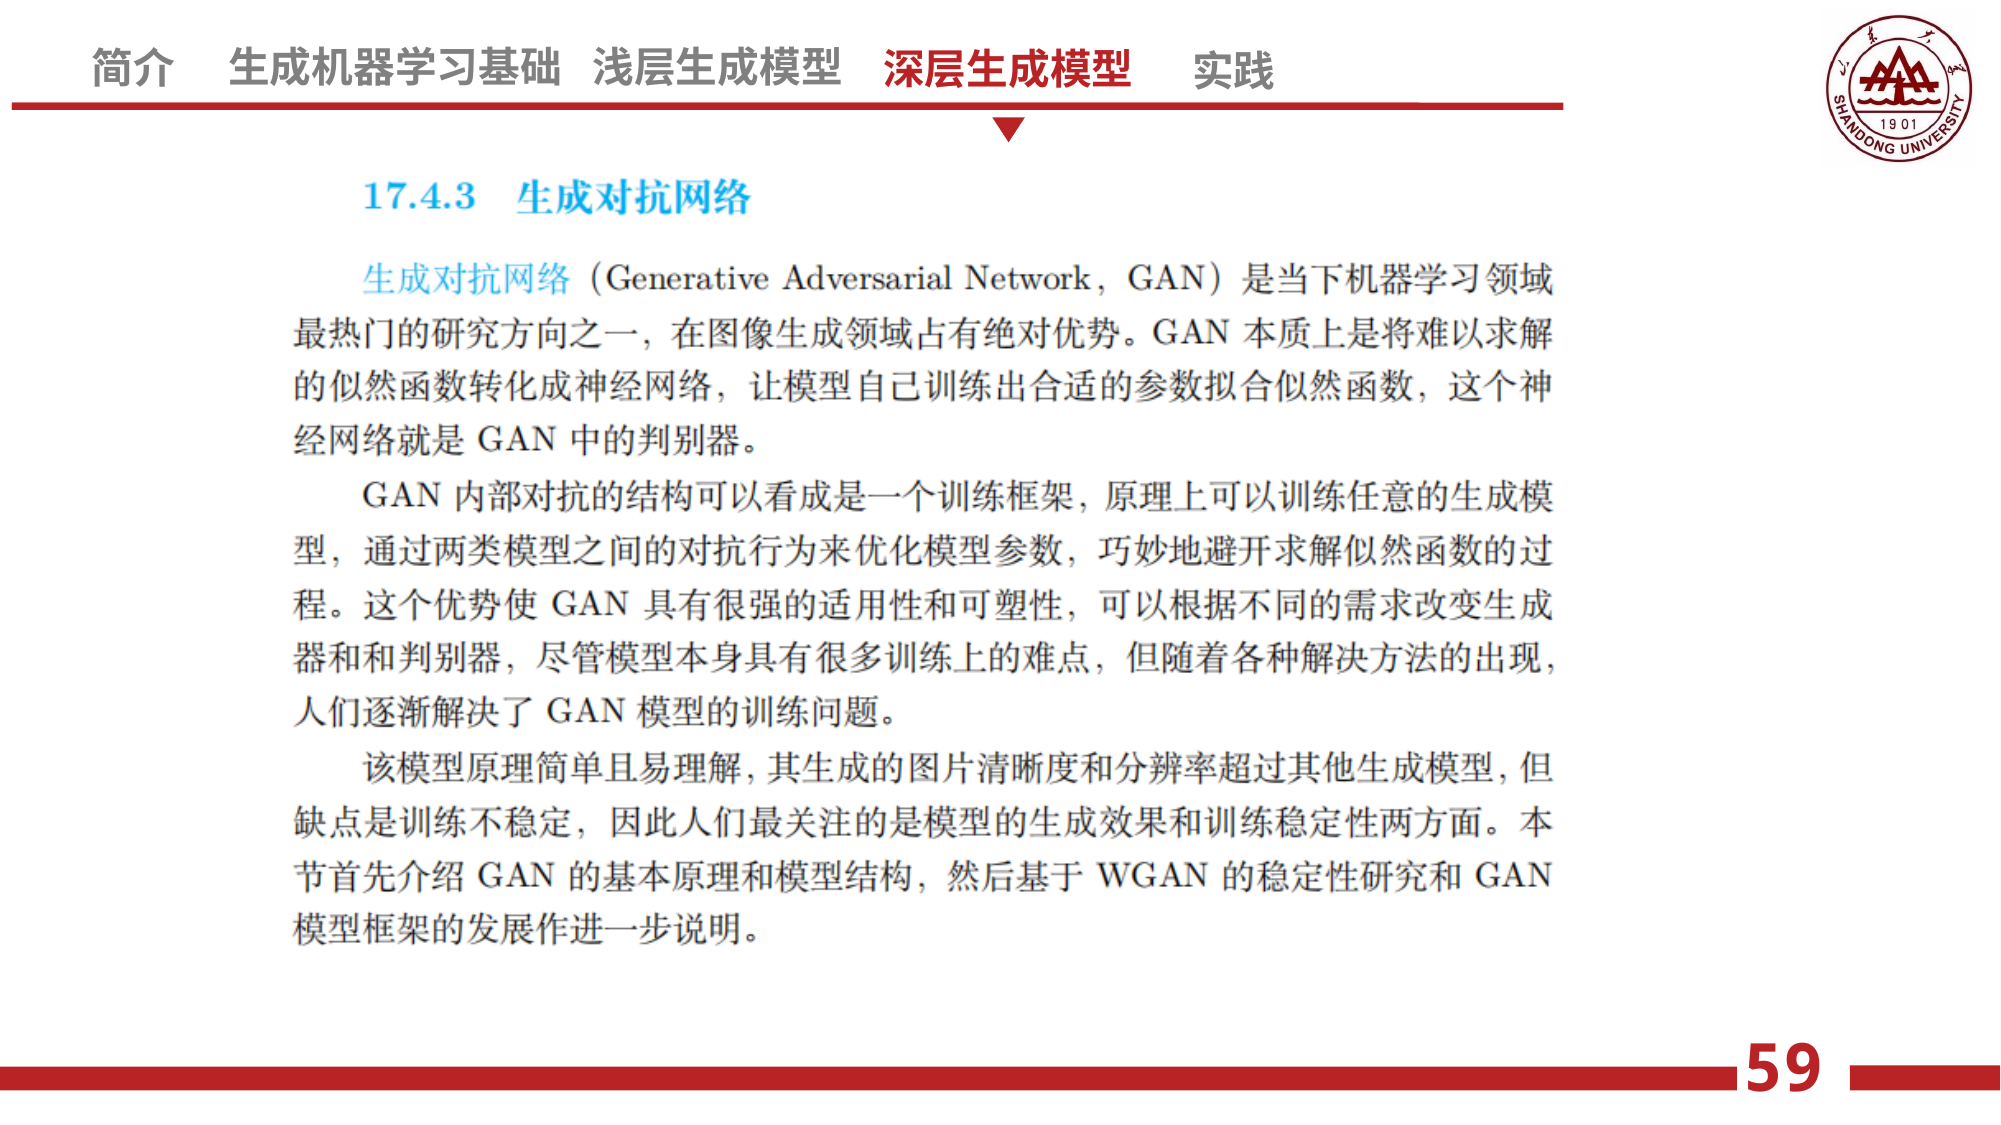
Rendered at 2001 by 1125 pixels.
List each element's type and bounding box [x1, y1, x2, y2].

picture [250, 165, 1586, 957]
picture [1820, 9, 1977, 167]
